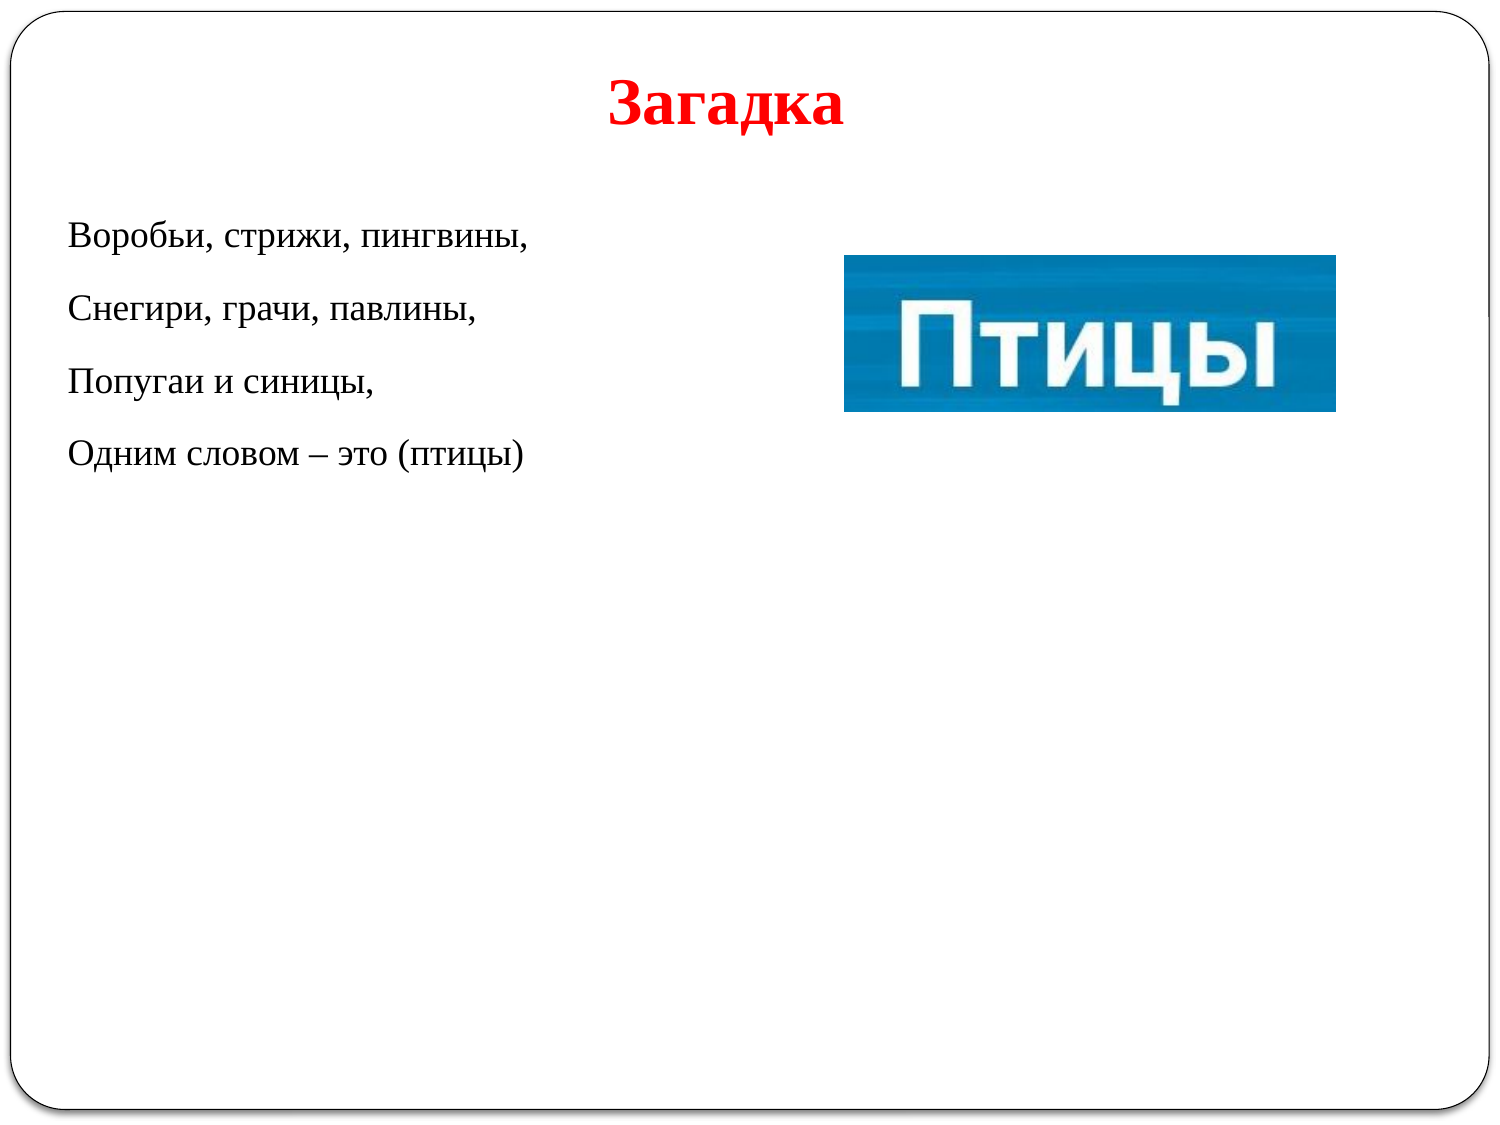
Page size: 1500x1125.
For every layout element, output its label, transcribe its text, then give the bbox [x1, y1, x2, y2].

picture [1254, 320, 1277, 390]
picture [1188, 320, 1248, 389]
picture [1111, 317, 1184, 407]
picture [1043, 317, 1108, 390]
text_box Загадка [342, 50, 1111, 145]
picture [899, 298, 979, 391]
text_box Воробьи, стрижи, пингвины, Снегири, грачи, павлины, Попугаи и синицы, Одним словом – это (птицы) [53, 196, 803, 481]
picture [978, 319, 1041, 389]
